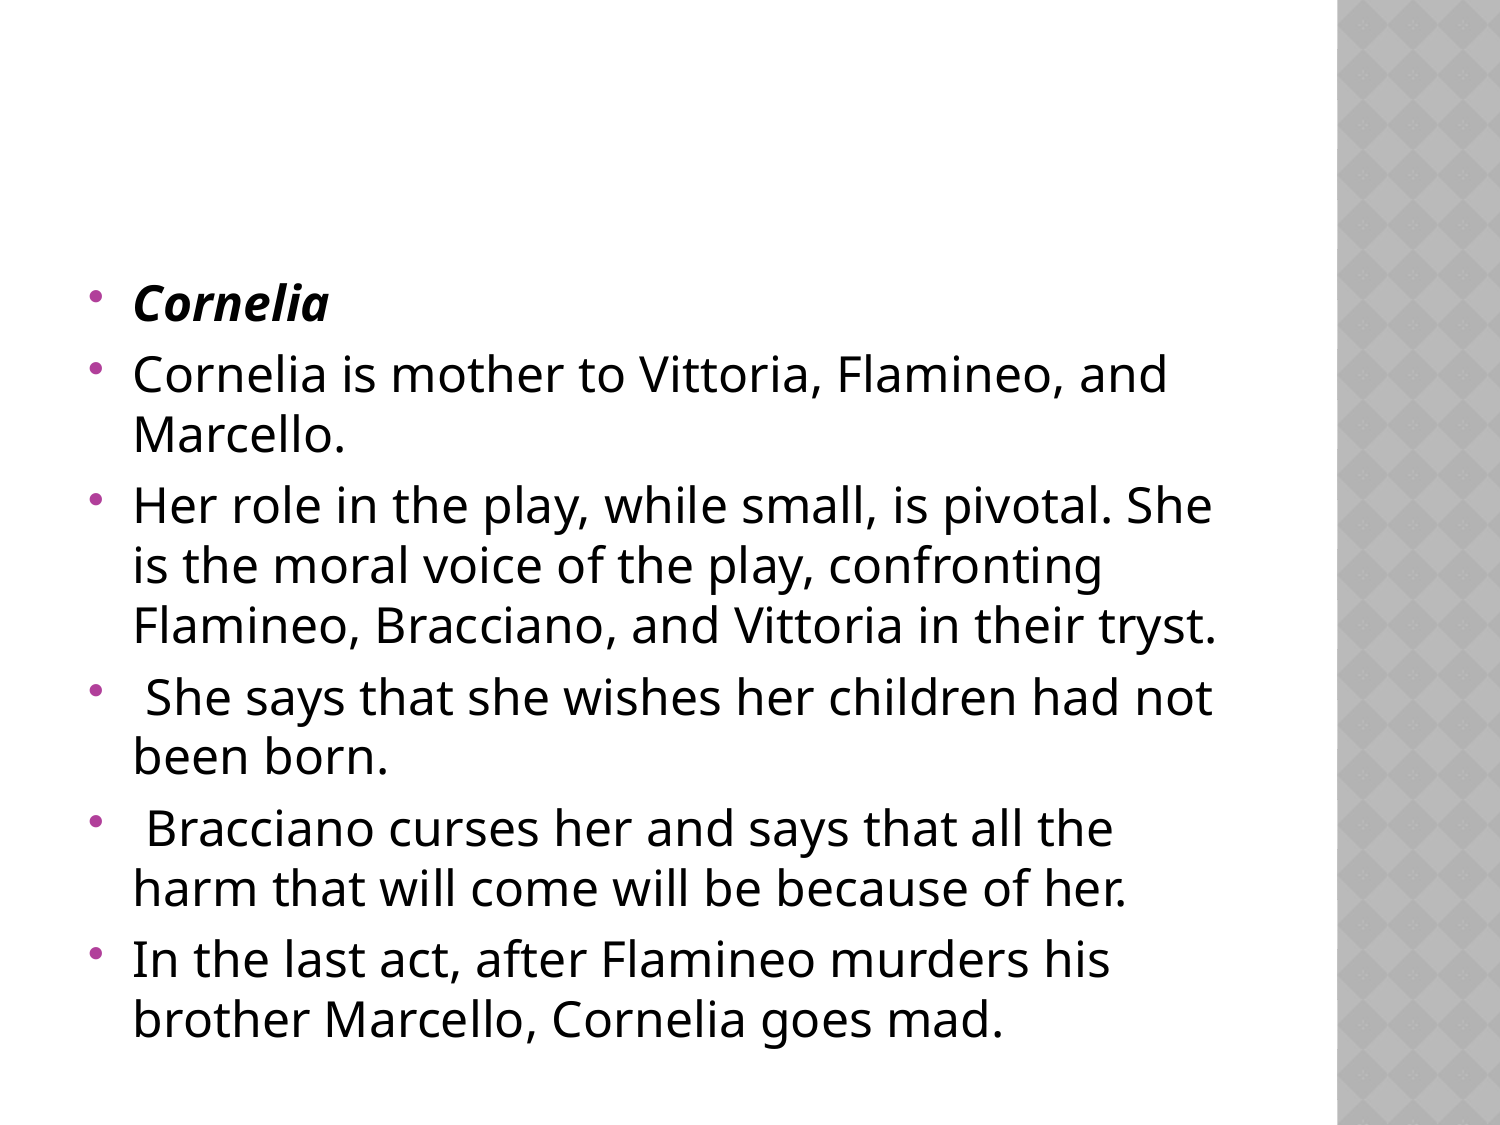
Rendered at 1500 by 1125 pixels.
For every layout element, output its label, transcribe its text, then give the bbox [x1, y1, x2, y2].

list Cornelia Cornelia is mother to Vittoria, Flamineo, and Marcello. Her role in the play, while small, is pivotal. She is the moral voice of the play, confronting Flamineo, Bracciano, and Vittoria in their tryst. She says that she wishes her children had not been born. Bracciano curses her and says that all the harm that will come will be because of her. In the last act, after Flamineo murders his brother Marcello, Cornelia goes mad. [75, 264, 1263, 1059]
